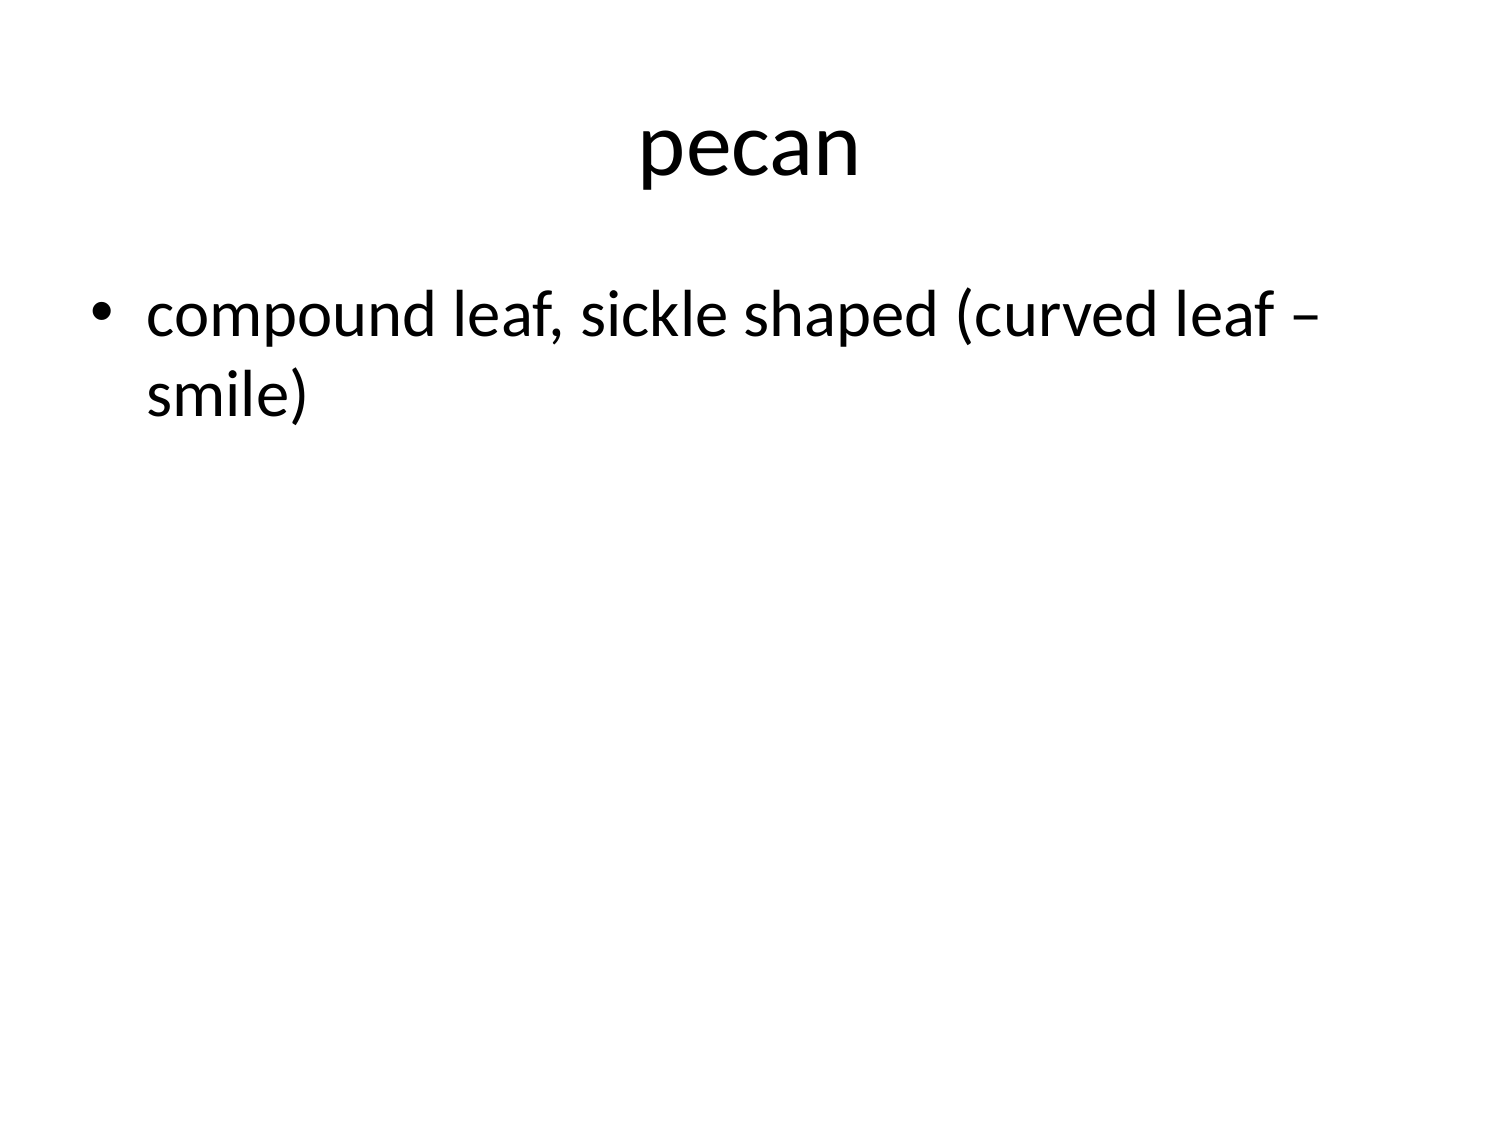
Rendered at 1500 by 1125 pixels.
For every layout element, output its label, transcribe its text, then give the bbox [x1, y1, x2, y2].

list compound leaf, sickle shaped (curved leaf –smile) [75, 262, 1425, 1005]
title pecan [75, 45, 1425, 233]
